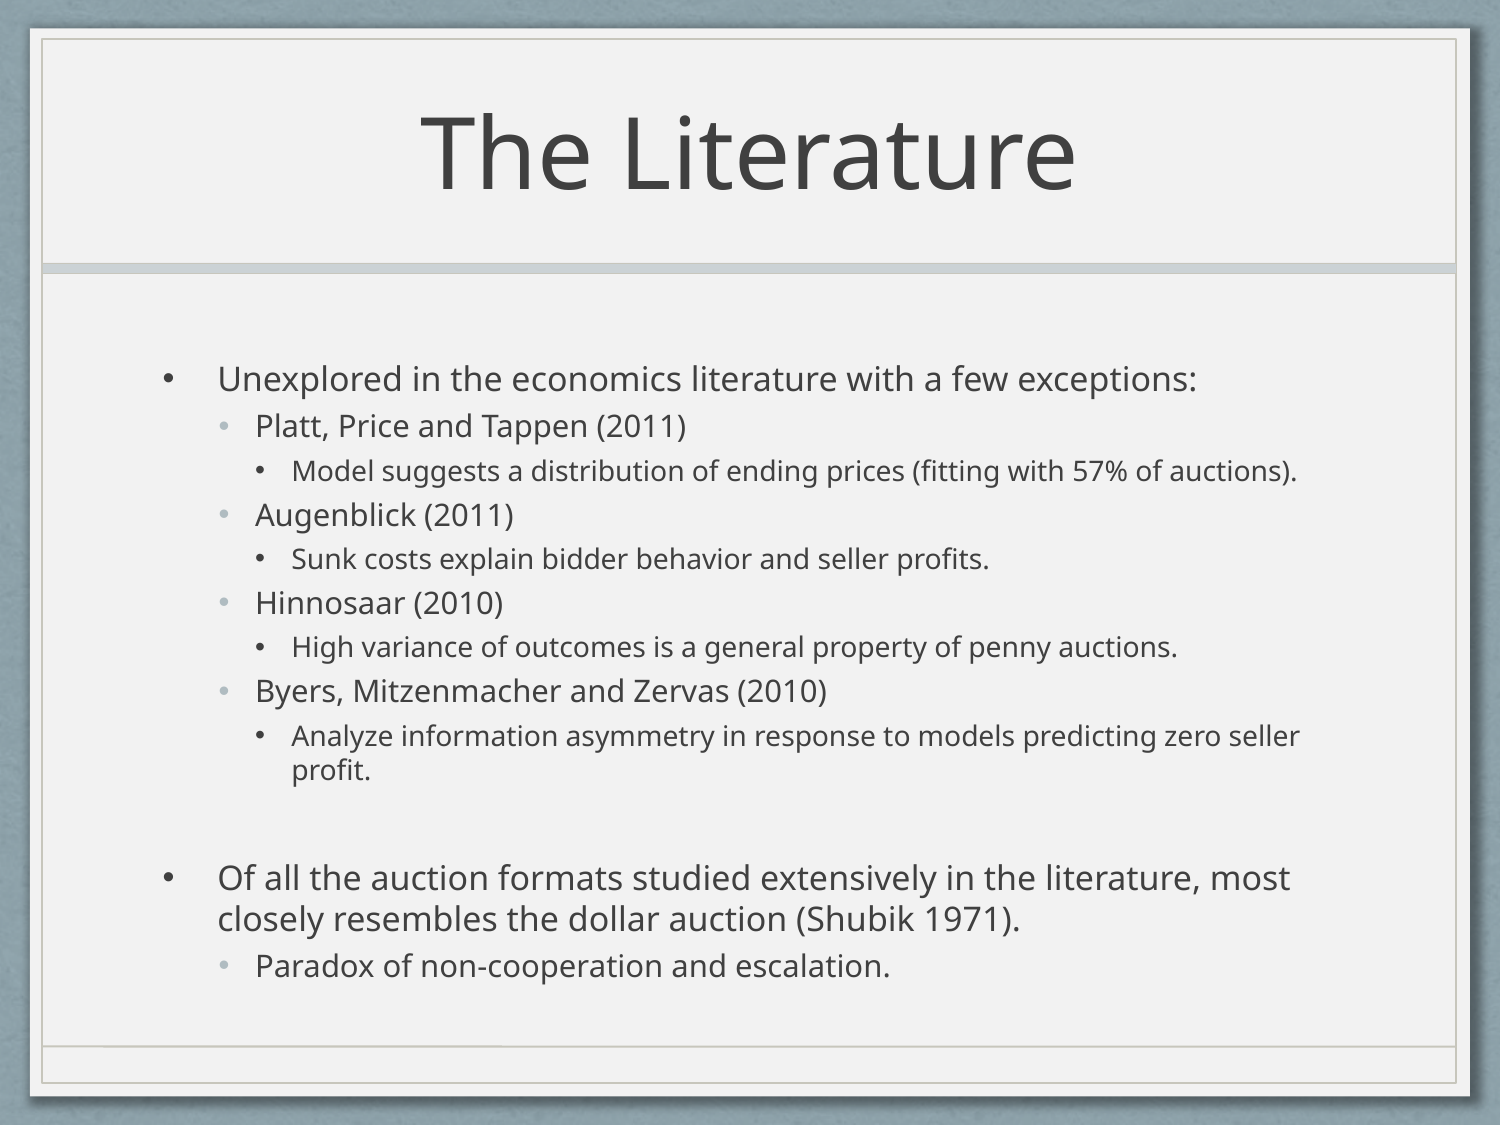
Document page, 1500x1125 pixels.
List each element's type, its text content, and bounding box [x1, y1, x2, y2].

title The Literature [147, 40, 1353, 260]
list Unexplored in the economics literature with a few exceptions: Platt, Price and Tappen (2011) Model suggests a distribution of ending prices (fitting with 57% of auctions). Augenblick (2011) Sunk costs explain bidder behavior and seller profits. Hinnosaar (2010) High variance of outcomes is a general property of penny auctions. Byers, Mitzenmacher and Zervas (2010) Analyze information asymmetry in response to models predicting zero seller profit. Of all the auction formats studied extensively in the literature, most closely resembles the dollar auction (Shubik 1971). Paradox of non-cooperation and escalation. [147, 350, 1353, 995]
